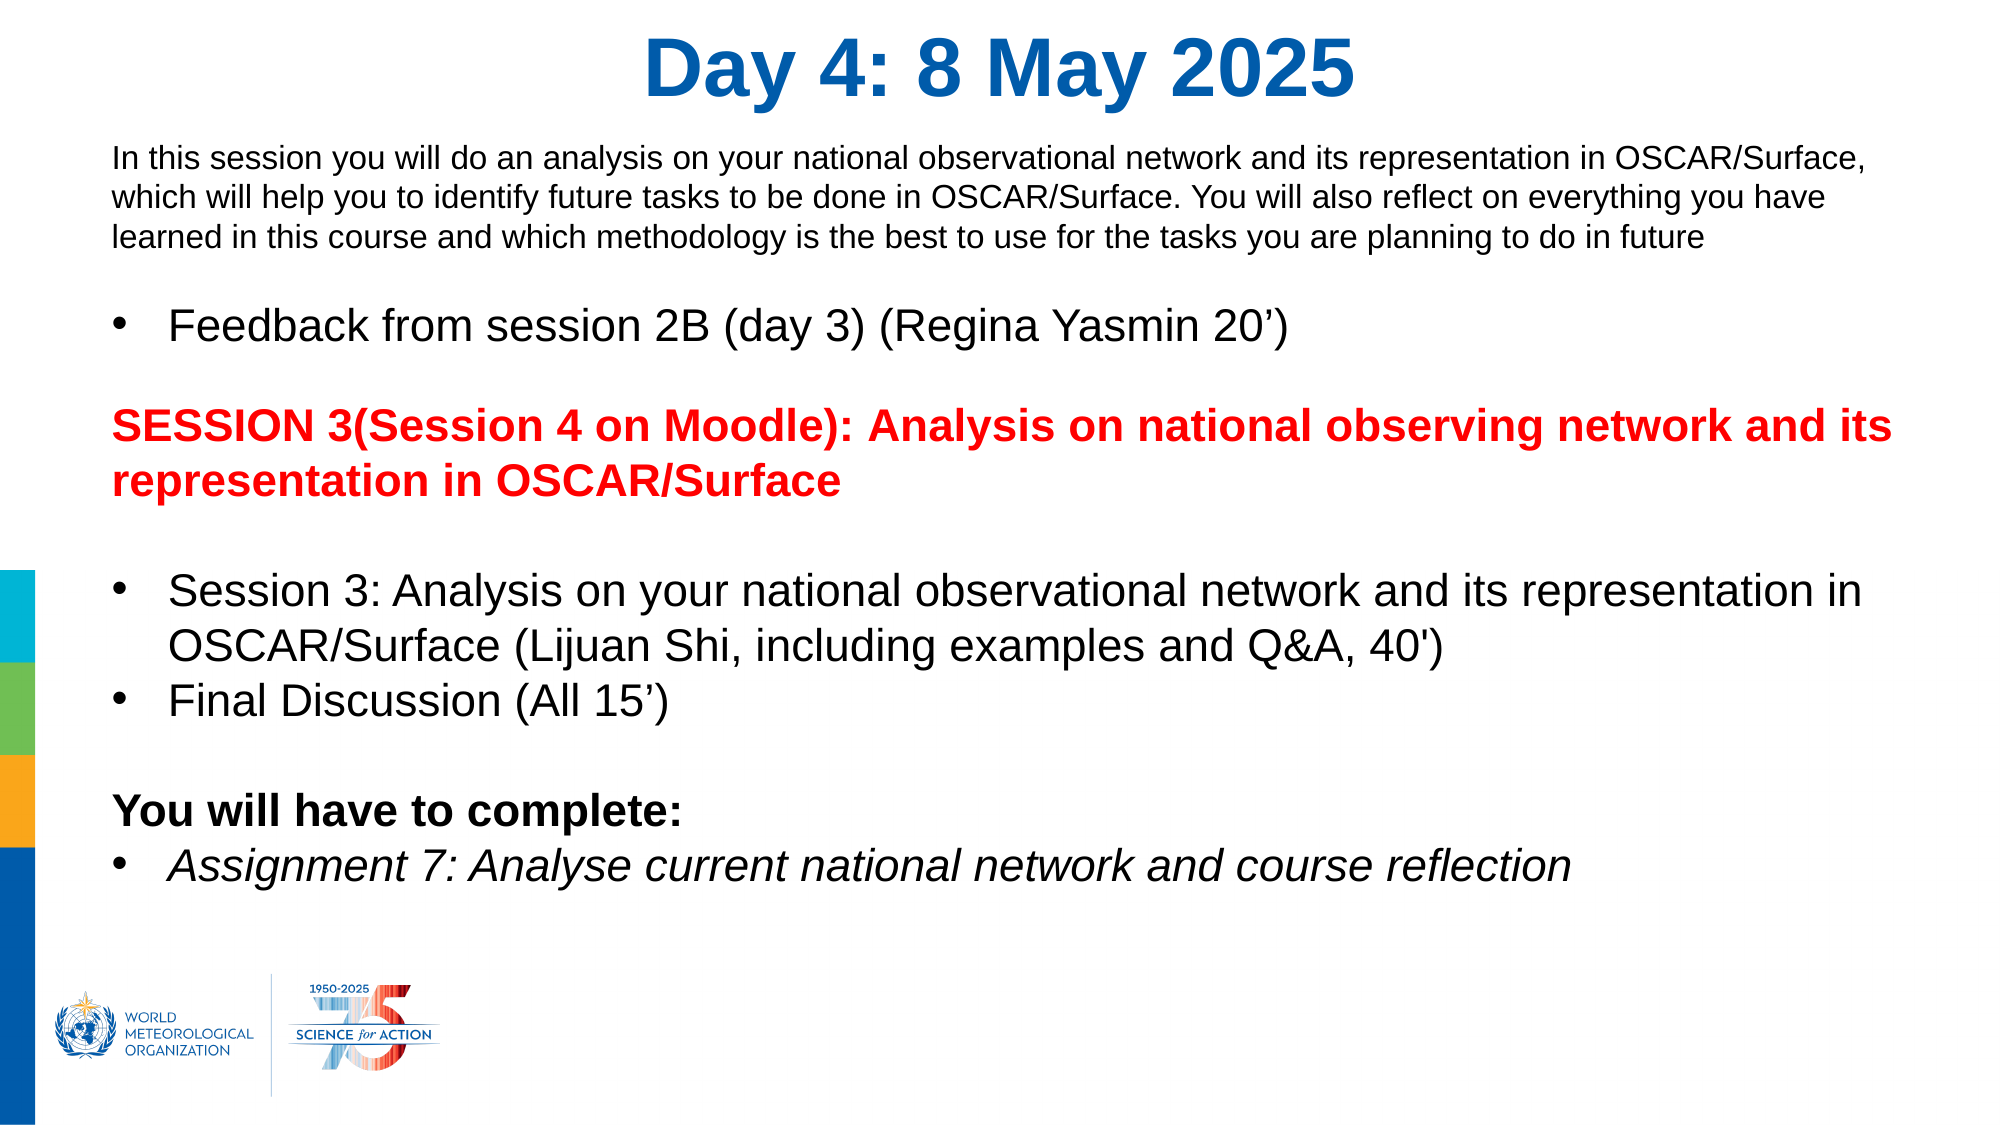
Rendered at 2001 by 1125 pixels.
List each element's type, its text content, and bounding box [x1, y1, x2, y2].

picture [0, 570, 2000, 1125]
text_box In this session you will do an analysis on your national observational network and its representation in OSCAR/Surface, which will help you to identify future tasks to be done in OSCAR/Surface. You will also reflect on everything you have learned in this course and which methodology is the best to use for the tasks you are planning to do in future Feedback from session 2B (day 3) (Regina Yasmin 20’) SESSION 3(Session 4 on Moodle): Analysis on national observing network and its representation in OSCAR/Surface Session 3: Analysis on your national observational network and its representation in OSCAR/Surface (Lijuan Shi, including examples and Q&A, 40') Final Discussion (All 15’) You will have to complete: Assignment 7: Analyse current national network and course reflection [111, 135, 1921, 891]
text_box Day 4: 8 May 2025 [0, 42, 2000, 113]
